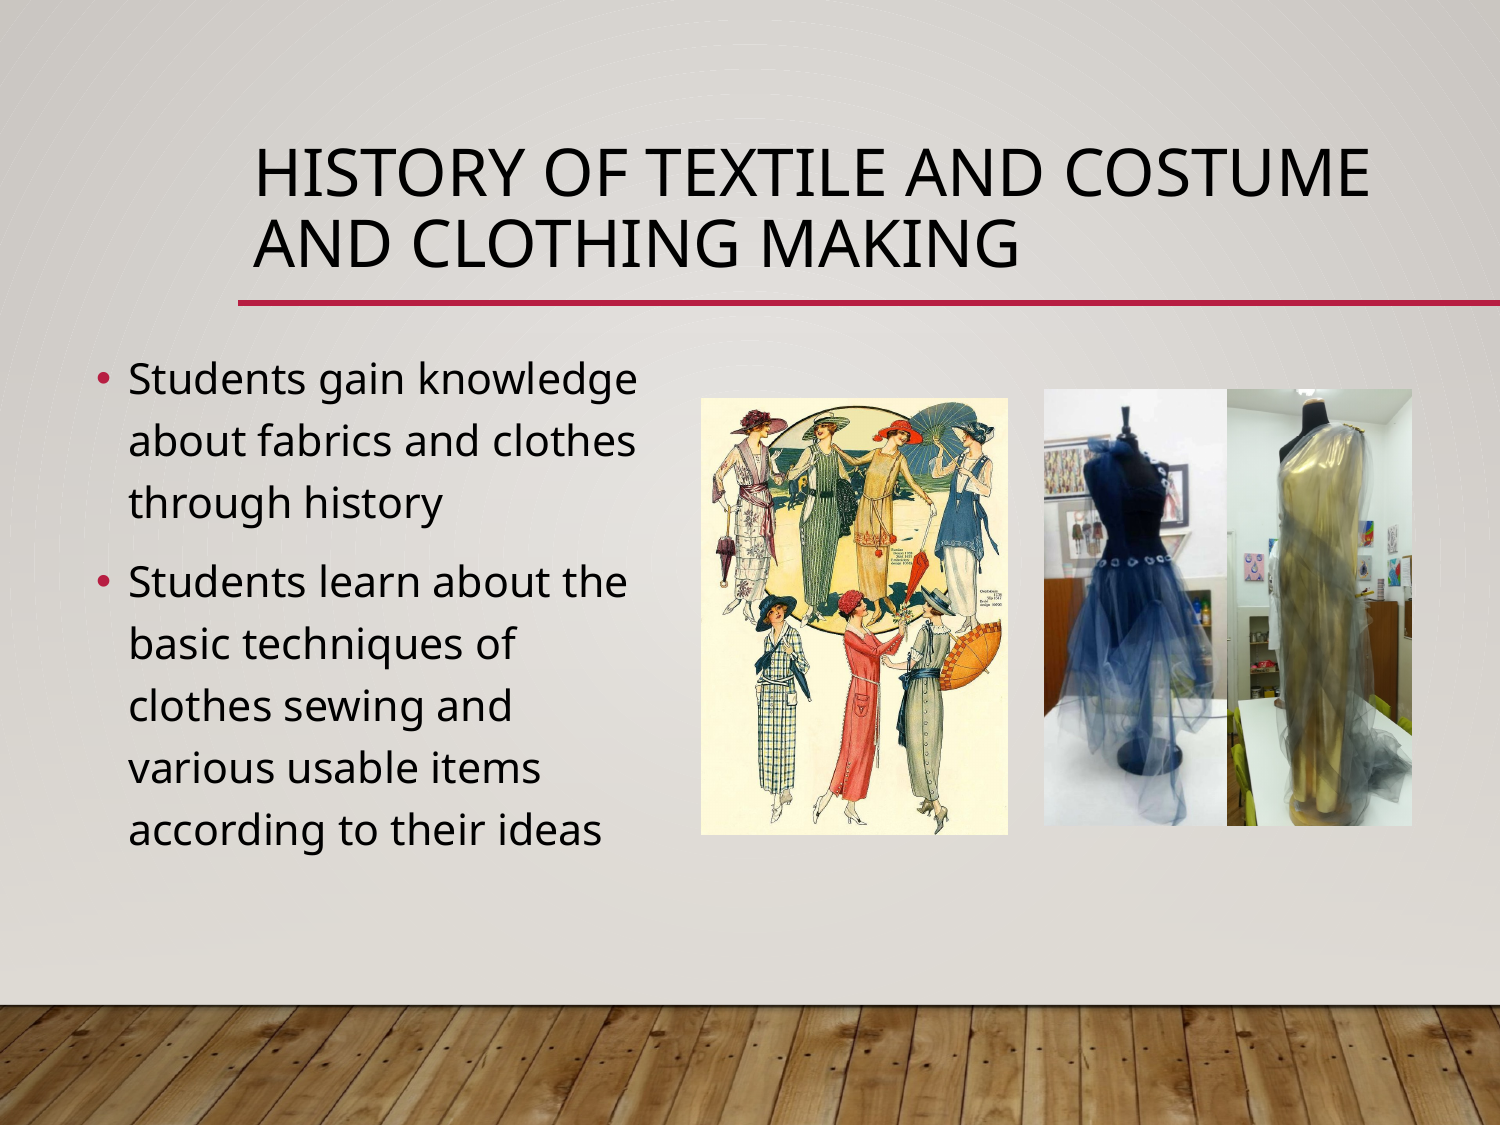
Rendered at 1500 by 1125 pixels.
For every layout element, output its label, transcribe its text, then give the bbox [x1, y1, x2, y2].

picture [0, 1005, 1500, 1125]
picture [701, 398, 1008, 835]
list Students gain knowledge about fabrics and clothes through history Students learn about the basic techniques of clothes sewing and various usable items according to their ideas [81, 333, 665, 900]
picture [1044, 389, 1413, 827]
title History of texTile And costume and clothing making [238, 131, 1471, 291]
